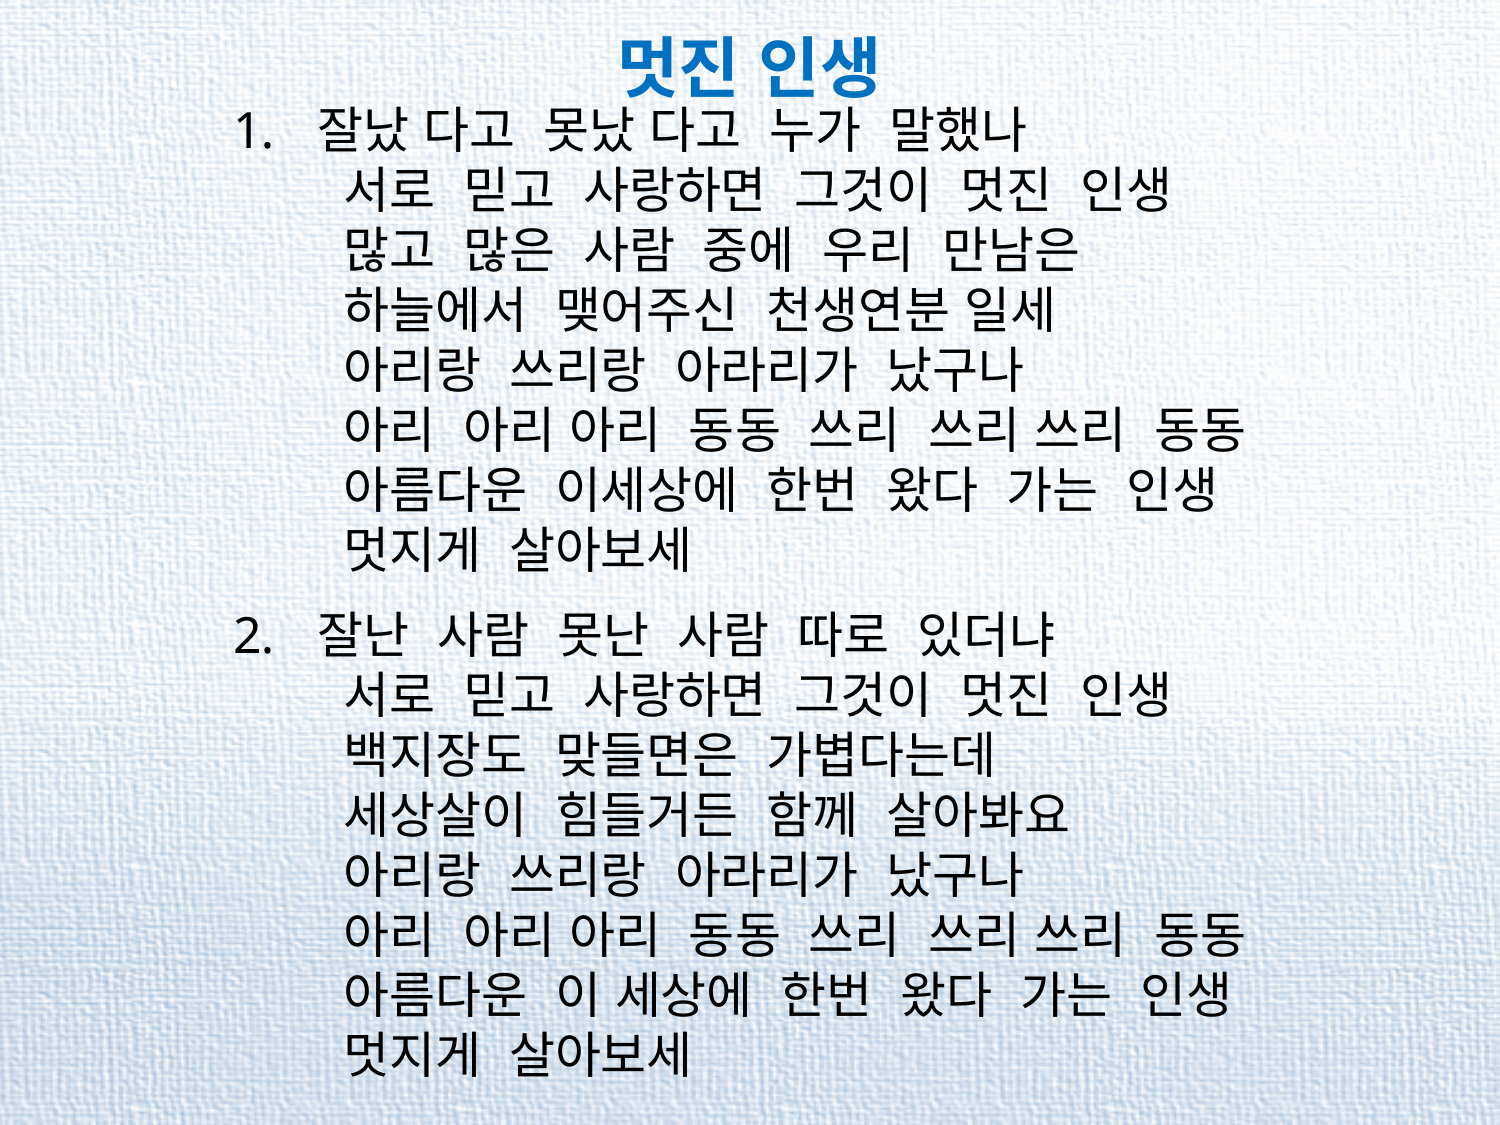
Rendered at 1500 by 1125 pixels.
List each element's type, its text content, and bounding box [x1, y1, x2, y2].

text_box 잘났 다고 못났 다고 누가 말했나 서로 믿고 사랑하면 그것이 멋진 인생 많고 많은 사람 중에 우리 만남은 하늘에서 맺어주신 천생연분 일세 아리랑 쓰리랑 아라리가 났구나 아리 아리 아리 동동 쓰리 쓰리 쓰리 동동 아름다운 이세상에 한번 왔다 가는 인생 멋지게 살아보세 잘난 사람 못난 사람 따로 있더냐 서로 믿고 사랑하면 그것이 멋진 인생 백지장도 맞들면은 가볍다는데 세상살이 힘들거든 함께 살아봐요 아리랑 쓰리랑 아라리가 났구나 아리 아리 아리 동동 쓰리 쓰리 쓰리 동동 아름다운 이 세상에 한번 왔다 가는 인생 멋지게 살아보세 [218, 66, 1306, 1091]
text_box 멋진 인생 [0, 18, 1500, 114]
